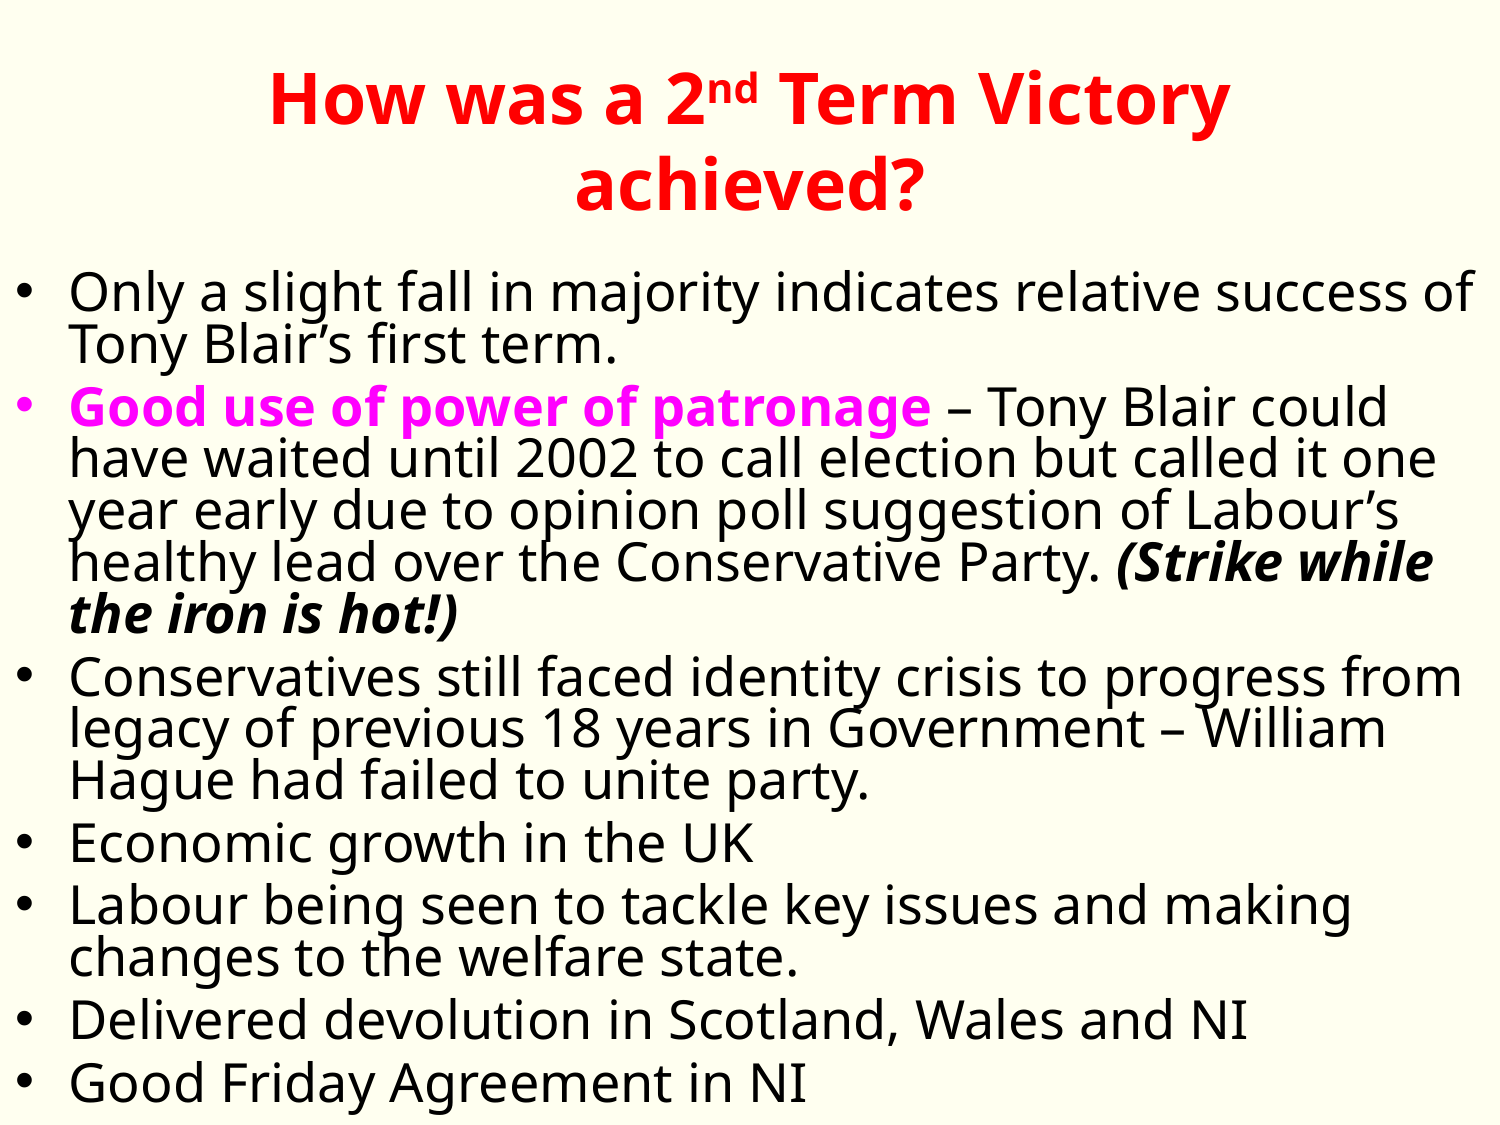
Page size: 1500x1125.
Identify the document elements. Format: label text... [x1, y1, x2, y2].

title How was a 2nd Term Victory achieved? [75, 45, 1425, 233]
list Only a slight fall in majority indicates relative success of Tony Blair’s first term. Good use of power of patronage – Tony Blair could have waited until 2002 to call election but called it one year early due to opinion poll suggestion of Labour’s healthy lead over the Conservative Party. (Strike while the iron is hot!) Conservatives still faced identity crisis to progress from legacy of previous 18 years in Government – William Hague had failed to unite party. Economic growth in the UK Labour being seen to tackle key issues and making changes to the welfare state. Delivered devolution in Scotland, Wales and NI Good Friday Agreement in NI [0, 262, 1500, 1125]
